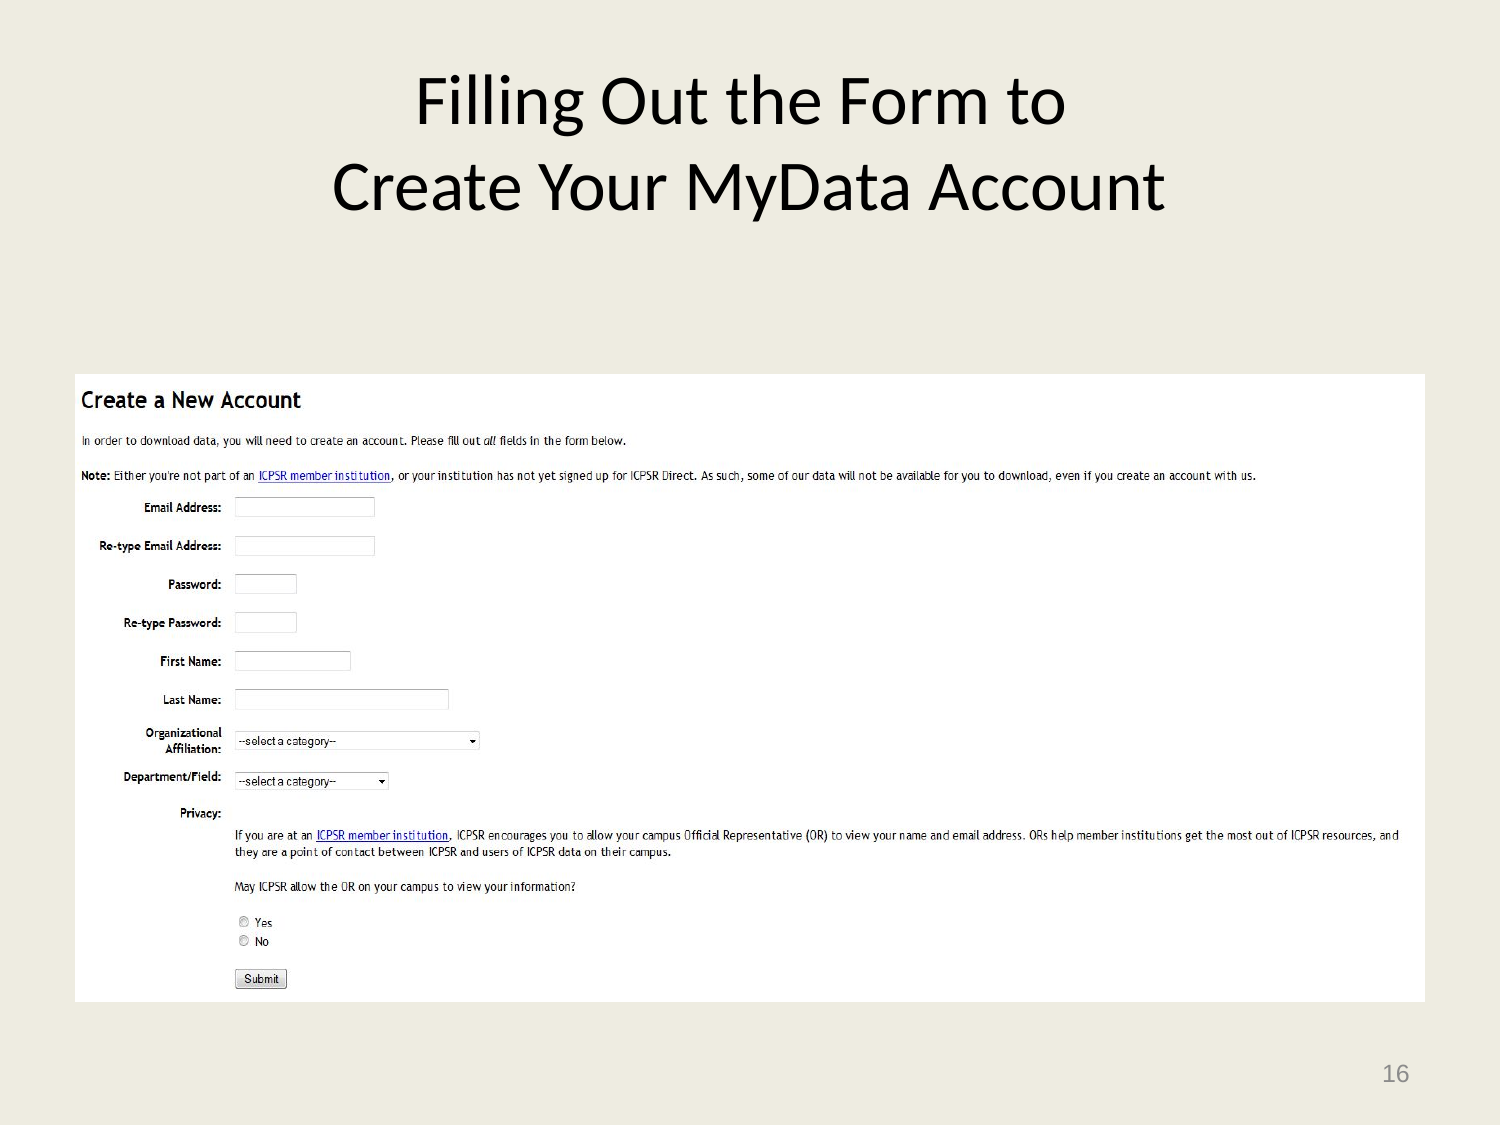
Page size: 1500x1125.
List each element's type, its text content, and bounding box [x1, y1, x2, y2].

slide_number 16 [1074, 1042, 1425, 1103]
title Filling Out the Form to Create Your MyData Account [75, 45, 1425, 233]
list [74, 374, 1426, 1002]
